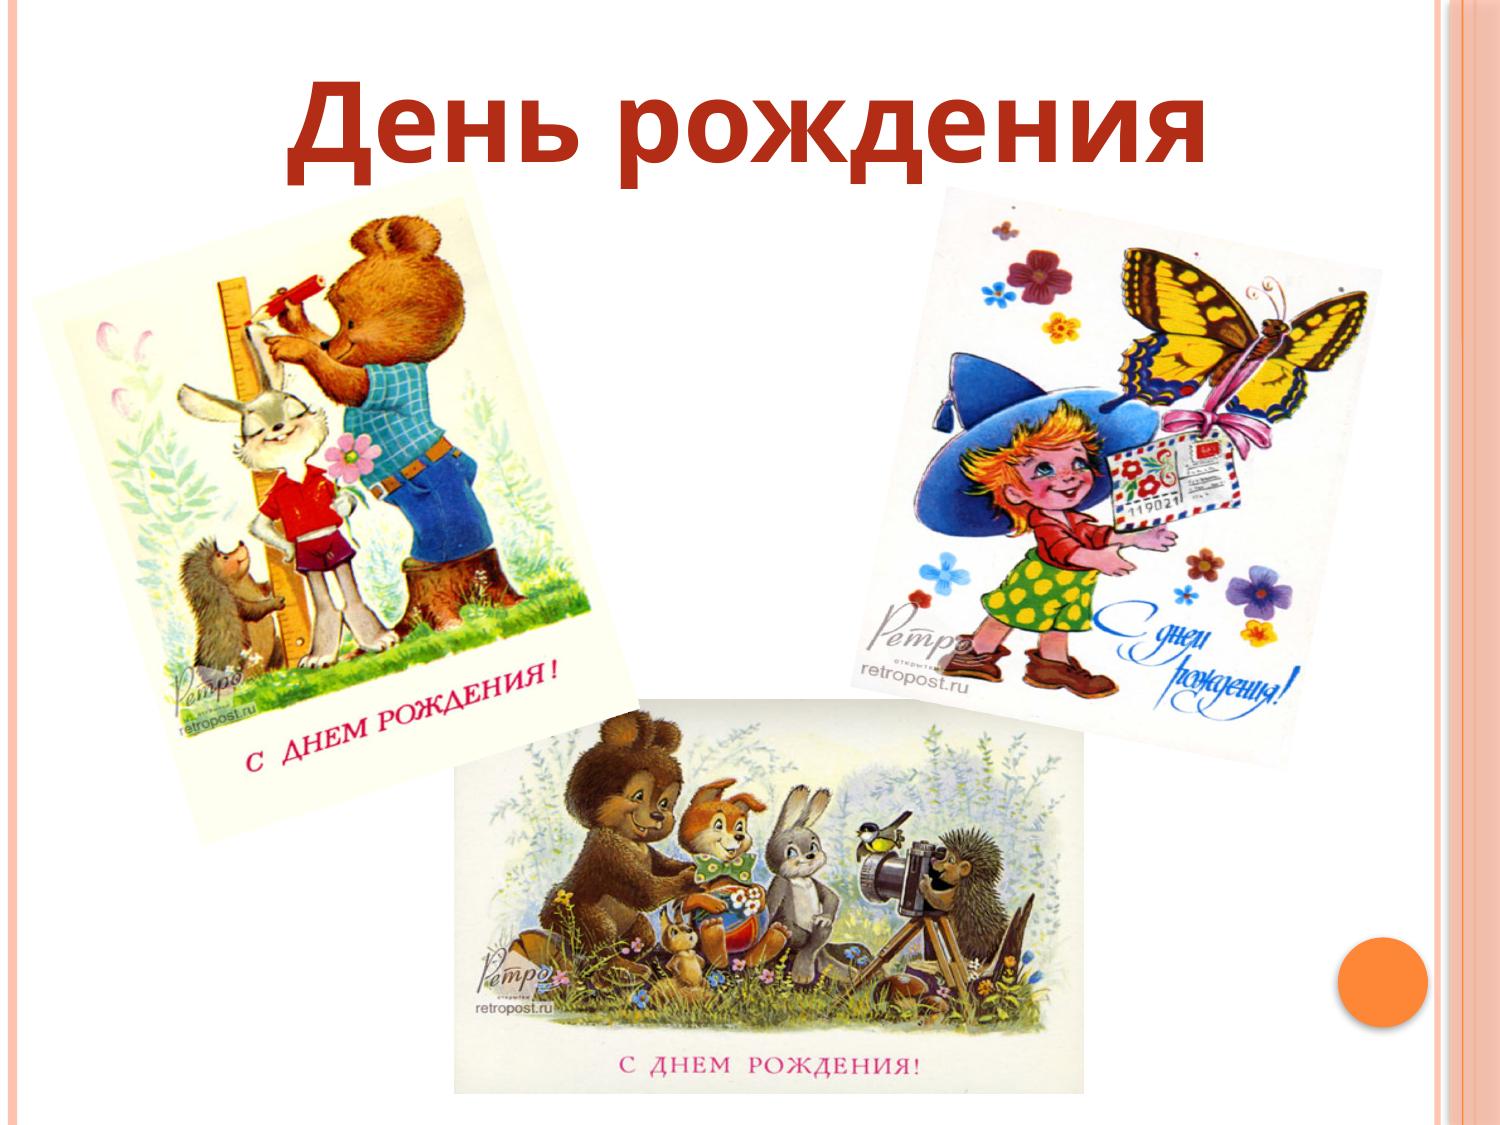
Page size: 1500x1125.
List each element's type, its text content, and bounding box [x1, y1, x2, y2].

picture [31, 162, 1383, 1095]
text_box День рождения [219, 42, 1281, 193]
